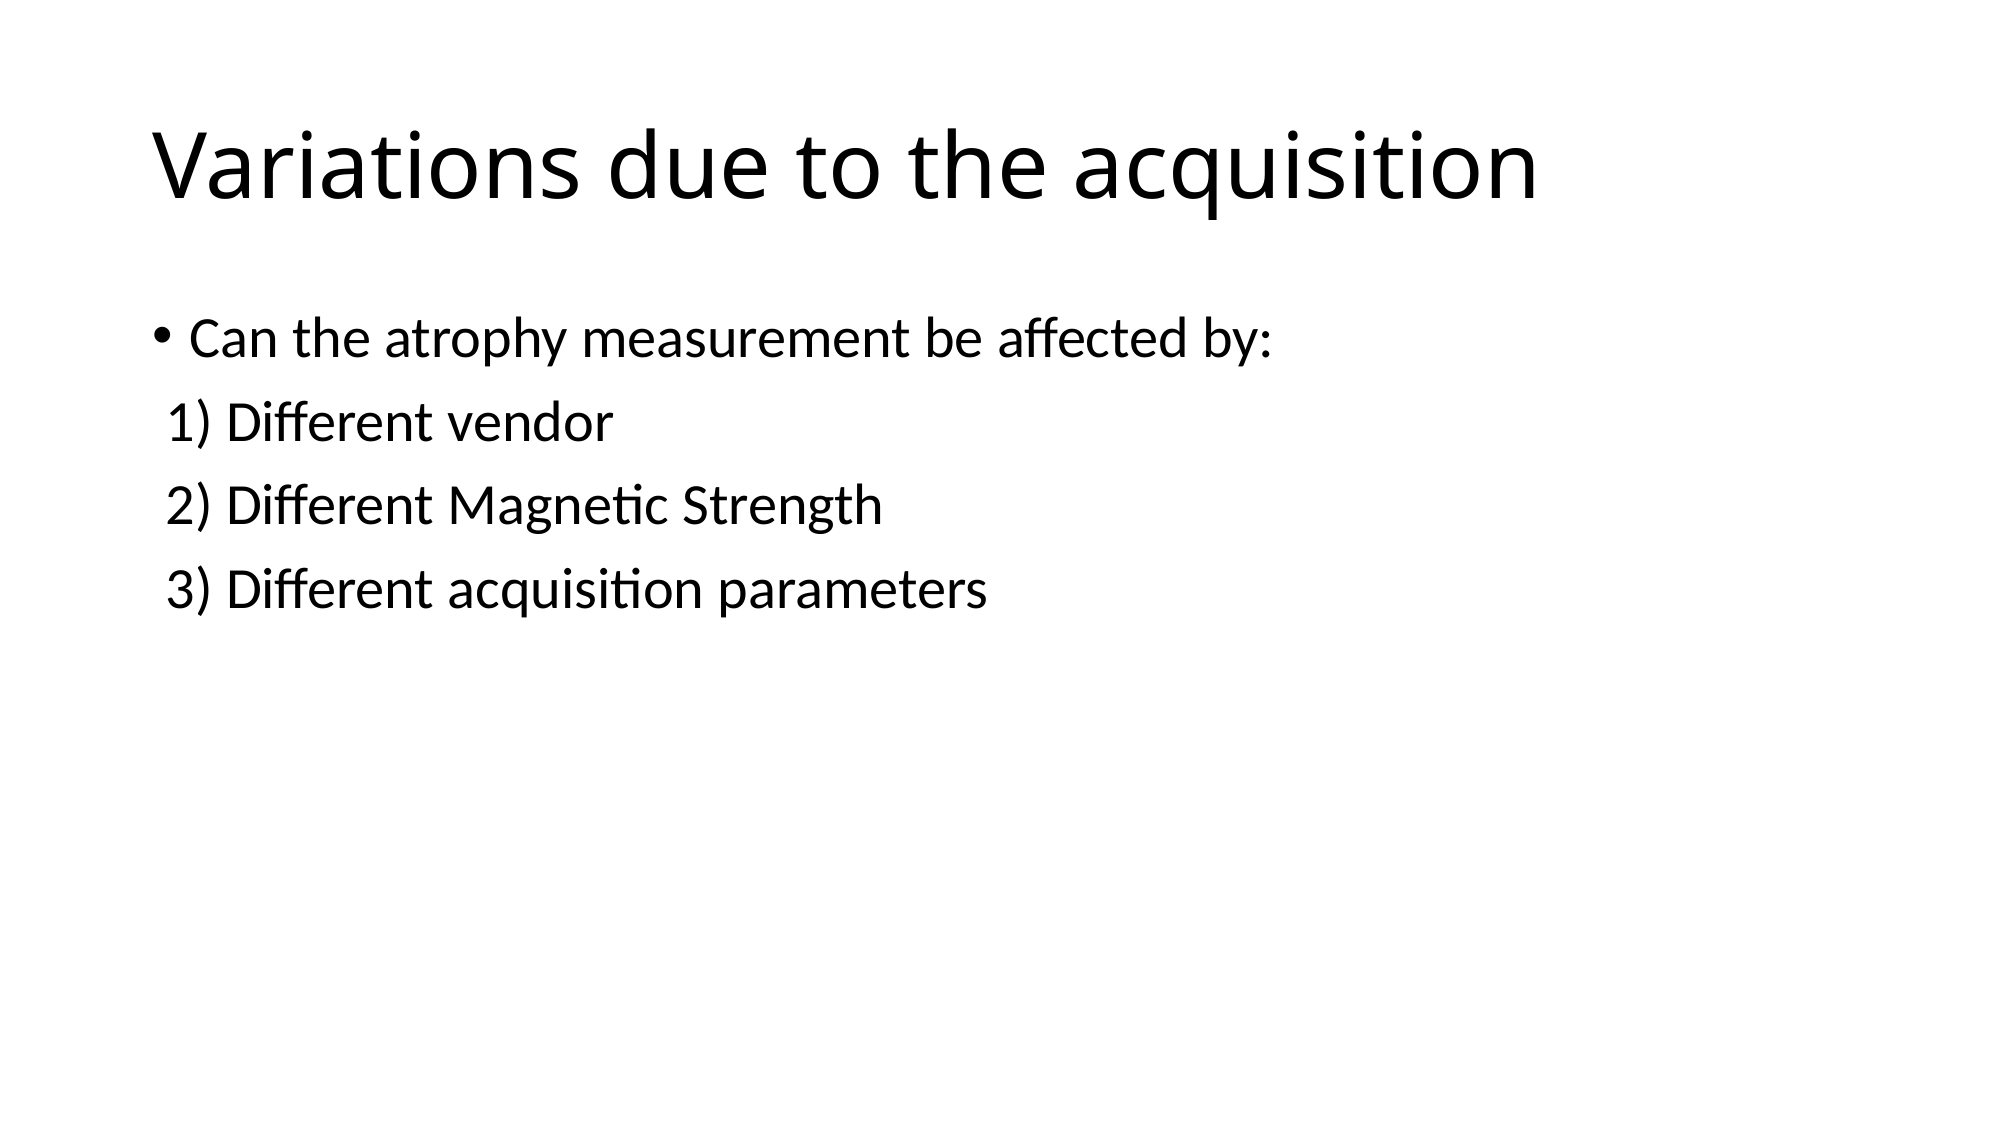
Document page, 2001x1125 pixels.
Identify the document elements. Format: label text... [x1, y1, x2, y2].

list Can the atrophy measurement be affected by: 1) Different vendor 2) Different Magnetic Strength 3) Different acquisition parameters [137, 299, 1863, 1014]
title Variations due to the acquisition [137, 59, 1863, 278]
